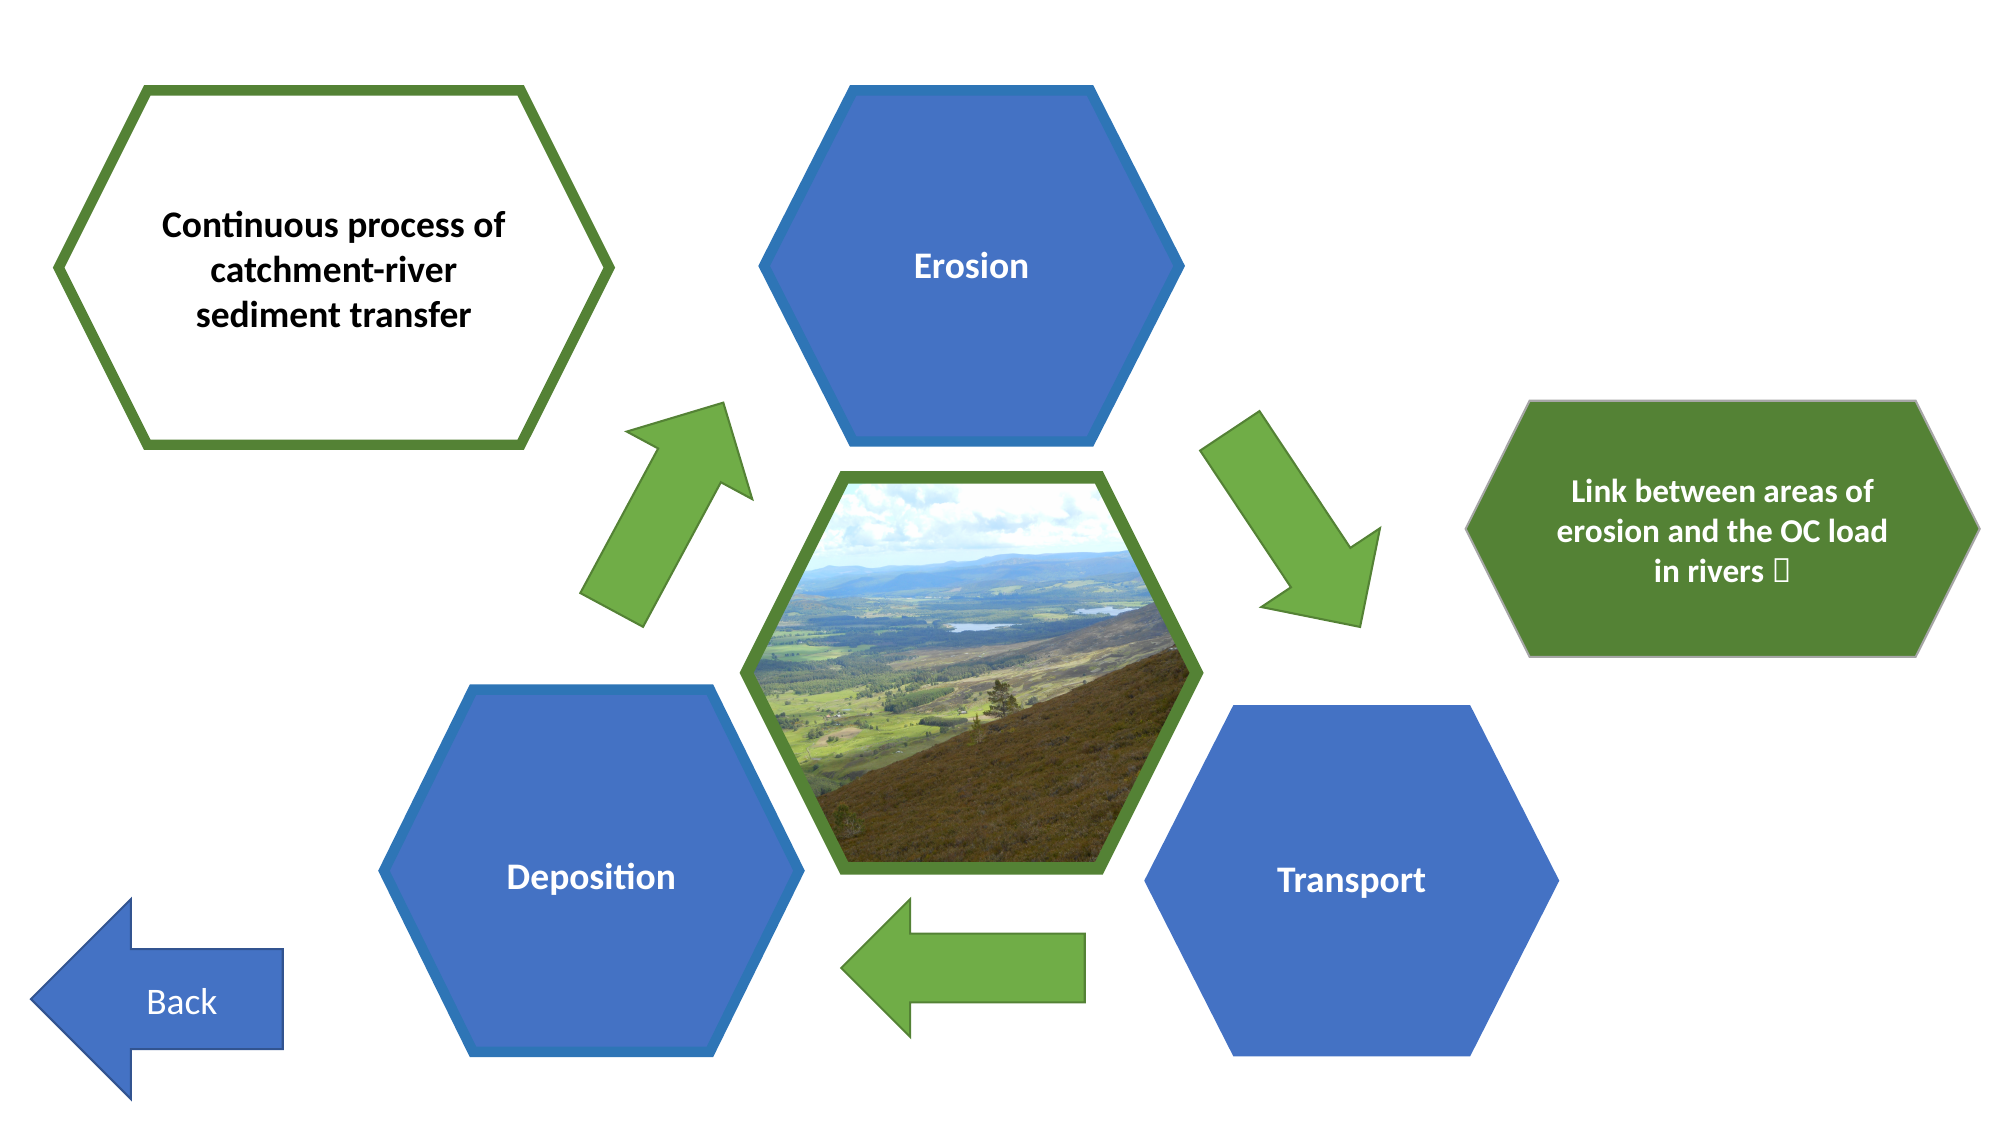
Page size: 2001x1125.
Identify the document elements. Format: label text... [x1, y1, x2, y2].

text_box [578, 401, 754, 629]
text_box Continuous process of catchment-river sediment transfer [57, 89, 611, 446]
text_box Deposition [382, 688, 801, 1053]
text_box [745, 476, 1198, 870]
text_box Transport [1143, 704, 1561, 1058]
text_box Back [29, 896, 284, 1102]
text_box [839, 896, 1086, 1040]
text_box [1198, 409, 1382, 629]
text_box Link between areas of erosion and the OC load in rivers  [1464, 399, 1981, 658]
text_box Erosion [762, 89, 1181, 443]
